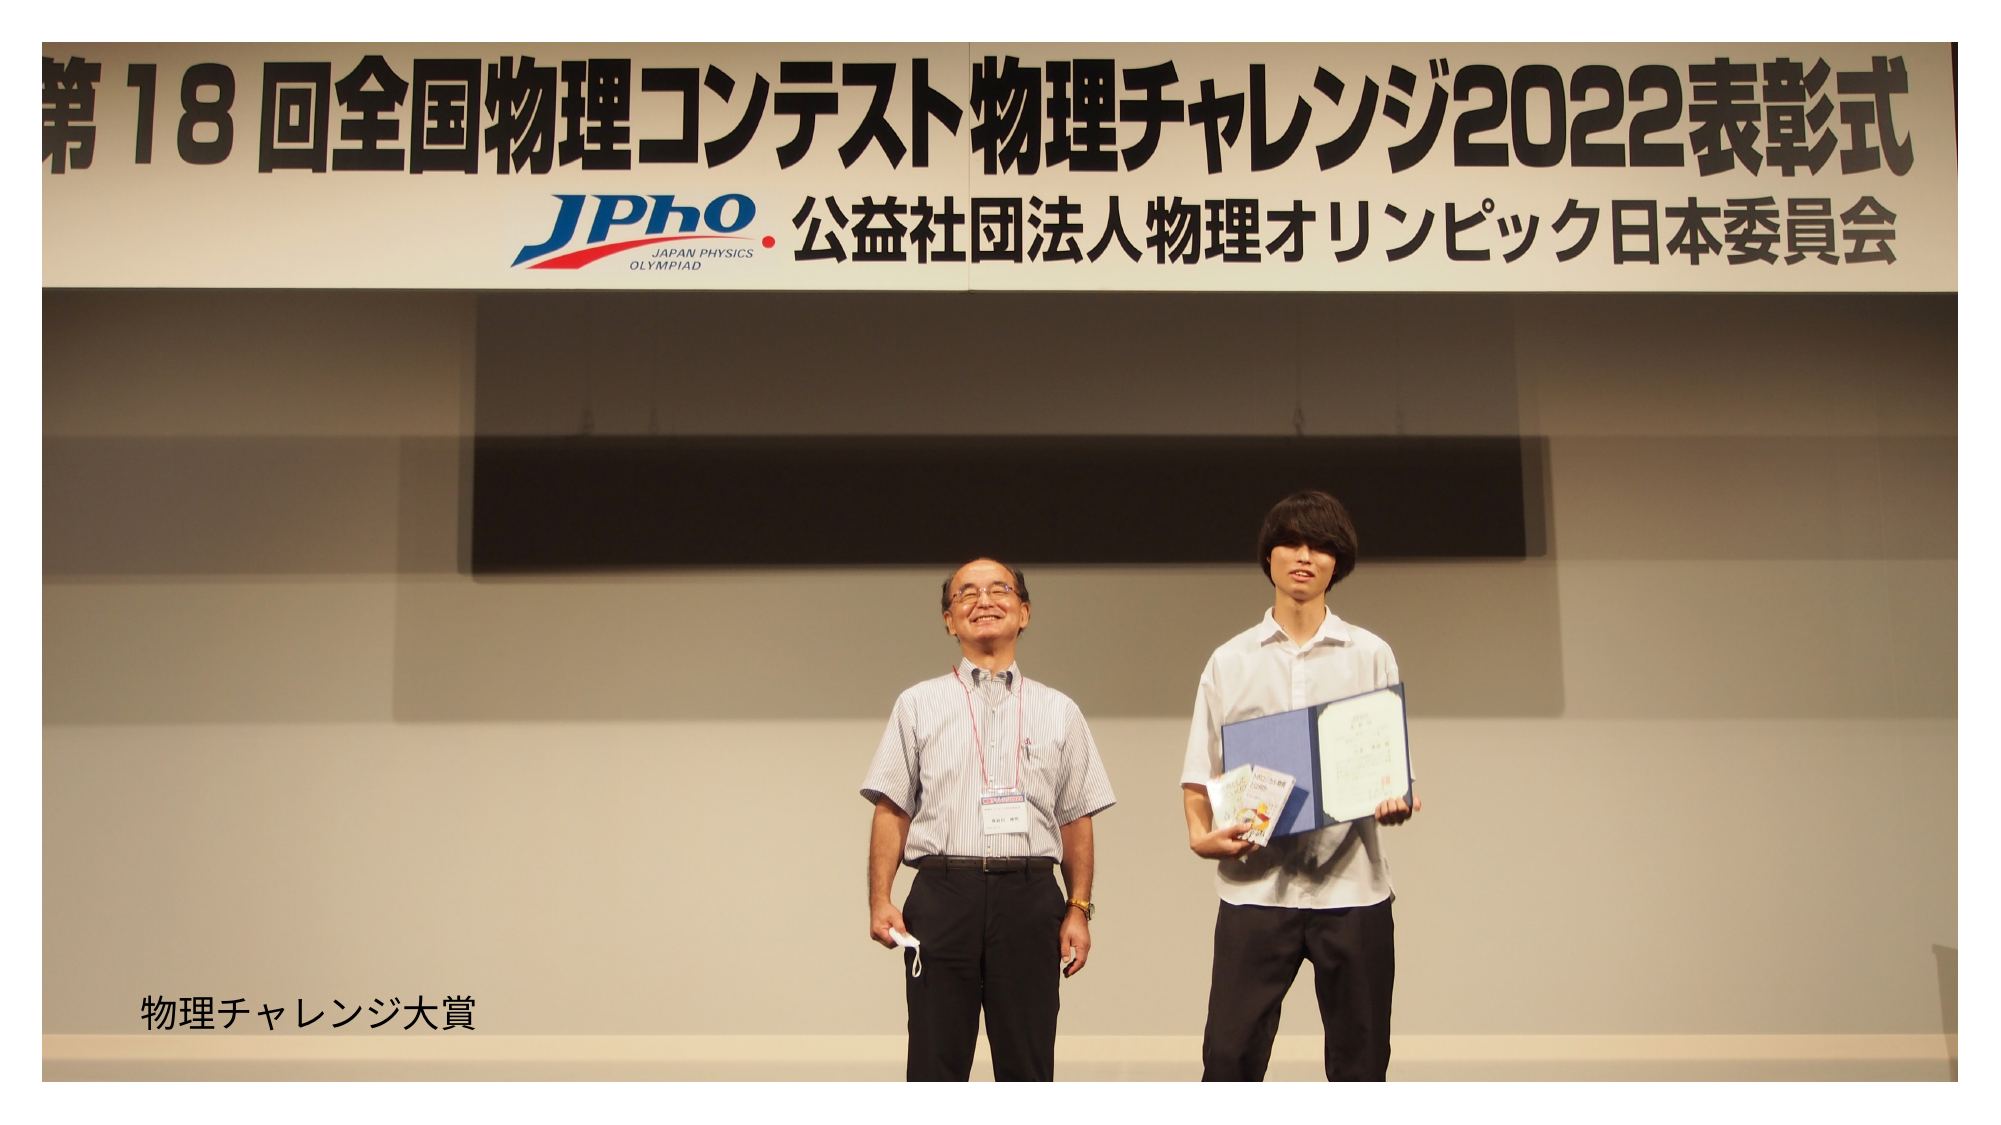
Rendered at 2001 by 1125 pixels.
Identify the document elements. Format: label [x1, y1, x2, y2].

picture [42, 42, 1958, 1082]
